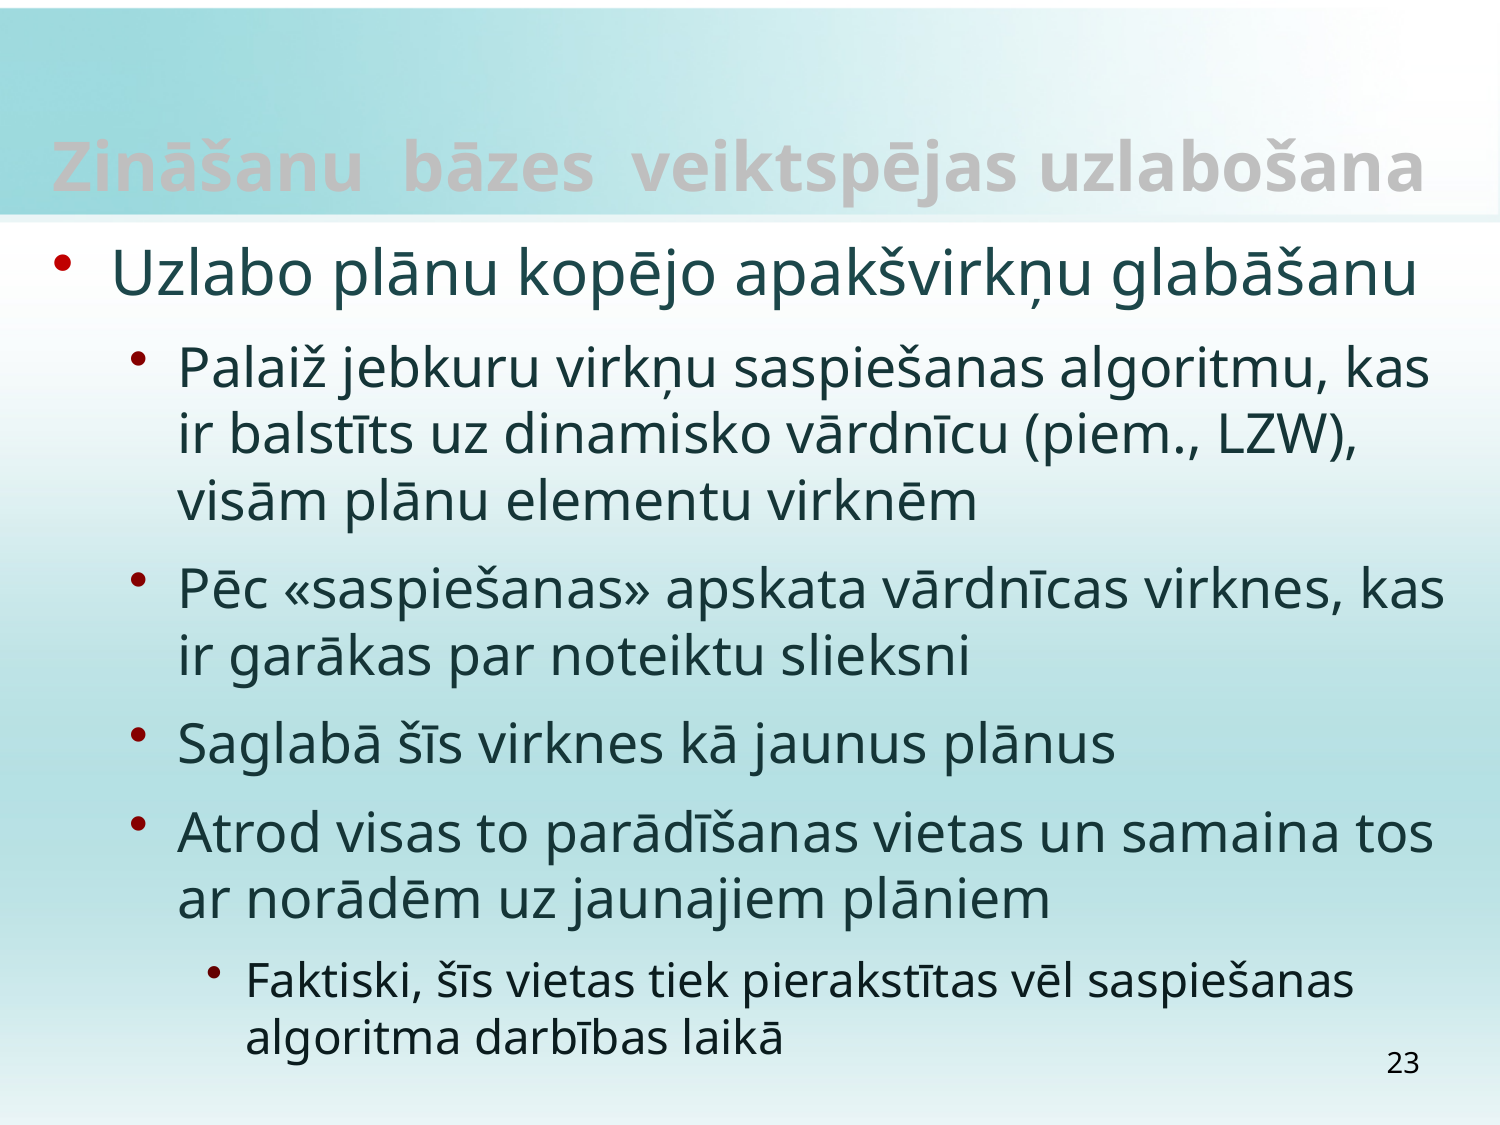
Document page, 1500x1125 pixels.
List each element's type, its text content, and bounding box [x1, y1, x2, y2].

list Uzlabo plānu kopējo apakšvirkņu glabāšanu Palaiž jebkuru virkņu saspiešanas algoritmu, kas ir balstīts uz dinamisko vārdnīcu (piem., LZW), visām plānu elementu virknēm Pēc «saspiešanas» apskata vārdnīcas virknes, kas ir garākas par noteiktu slieksni Saglabā šīs virknes kā jaunus plānus Atrod visas to parādīšanas vietas un samaina tos ar norādēm uz jaunajiem plāniem Faktiski, šīs vietas tiek pierakstītas vēl saspiešanas algoritma darbības laikā [37, 224, 1463, 1088]
picture [0, 0, 1500, 1125]
slide_number 23 [1122, 1034, 1436, 1093]
title Zināšanu bāzes veiktspējas uzlabošana [37, 36, 1463, 213]
